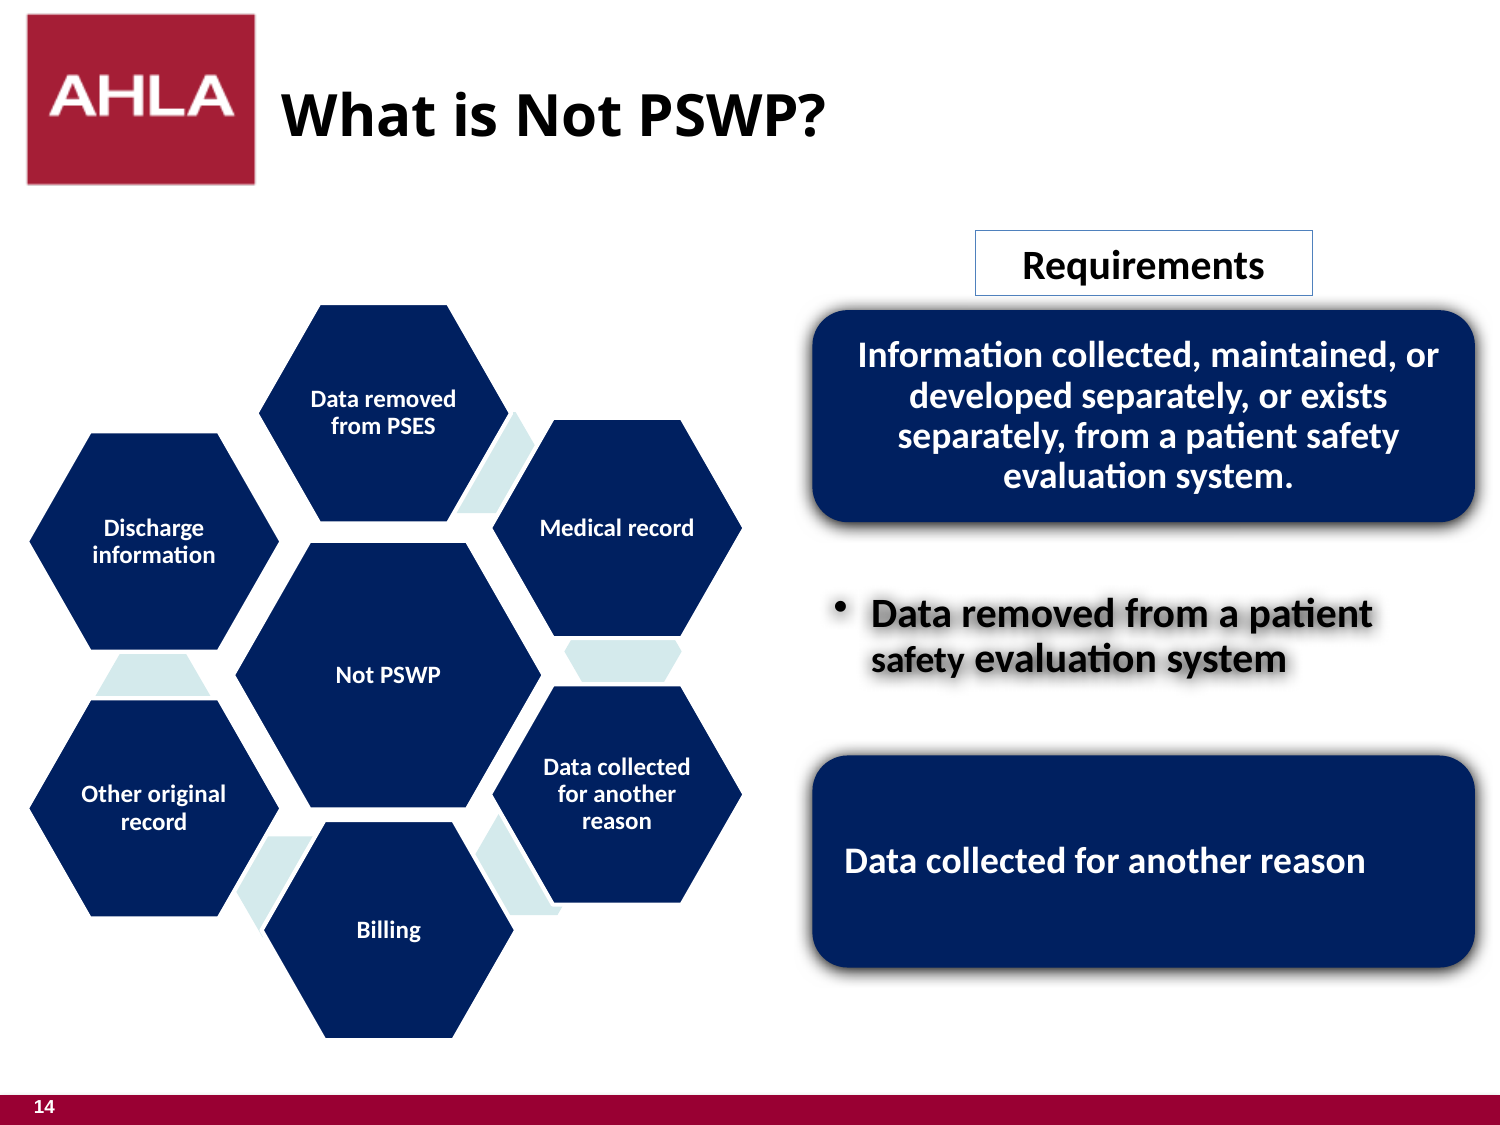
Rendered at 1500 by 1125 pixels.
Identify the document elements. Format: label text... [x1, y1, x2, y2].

text_box Requirements [975, 230, 1313, 296]
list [0, 295, 854, 1055]
title What is Not PSWP? [266, 56, 1440, 169]
picture [0, 0, 308, 267]
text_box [812, 308, 1476, 975]
